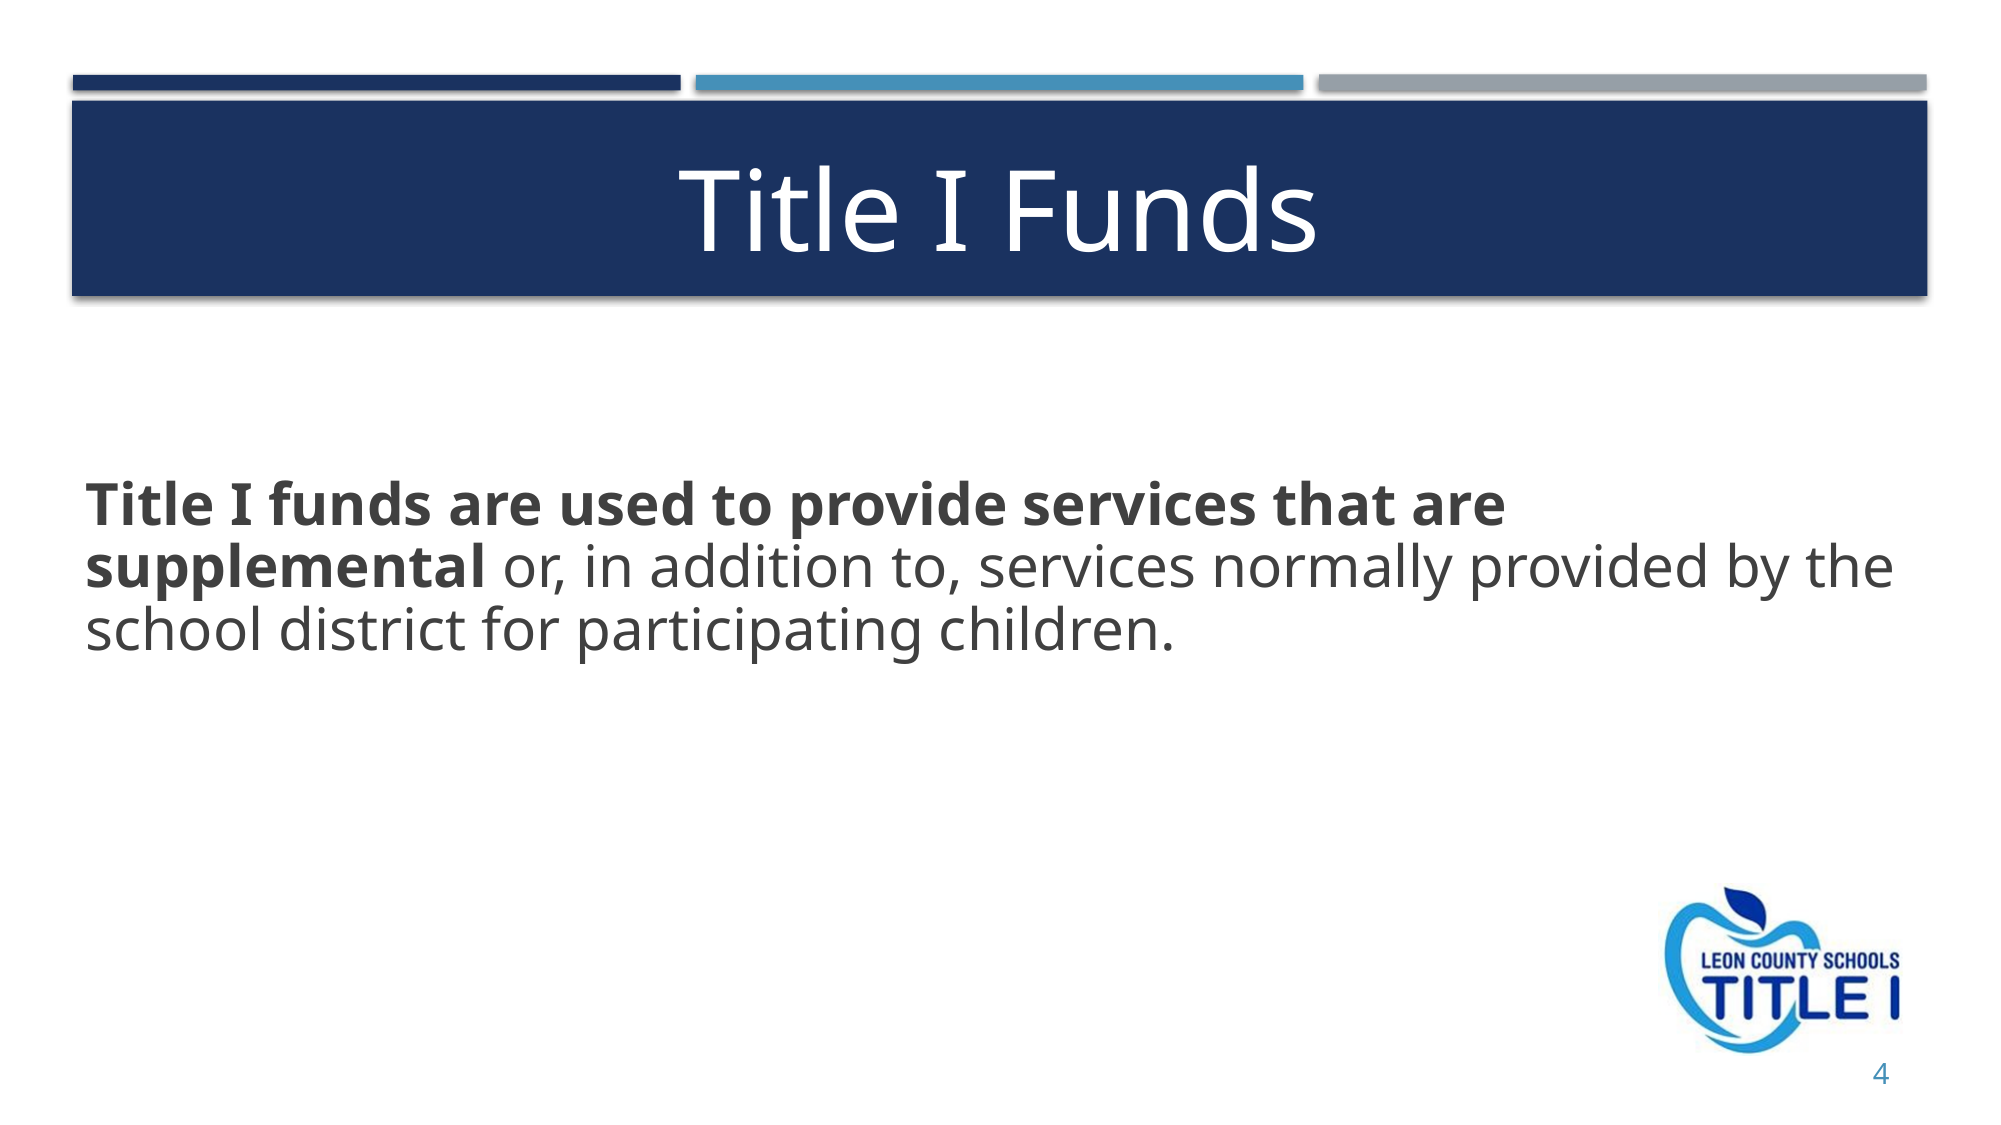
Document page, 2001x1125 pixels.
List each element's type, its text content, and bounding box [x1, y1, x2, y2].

list Title I funds are used to provide services that are supplemental or, in addition to, services normally provided by the school district for participating children. [70, 311, 1927, 884]
title Title I Funds [95, 115, 1905, 282]
slide_number 4 [1732, 1063, 1905, 1105]
picture [1658, 882, 1906, 1056]
